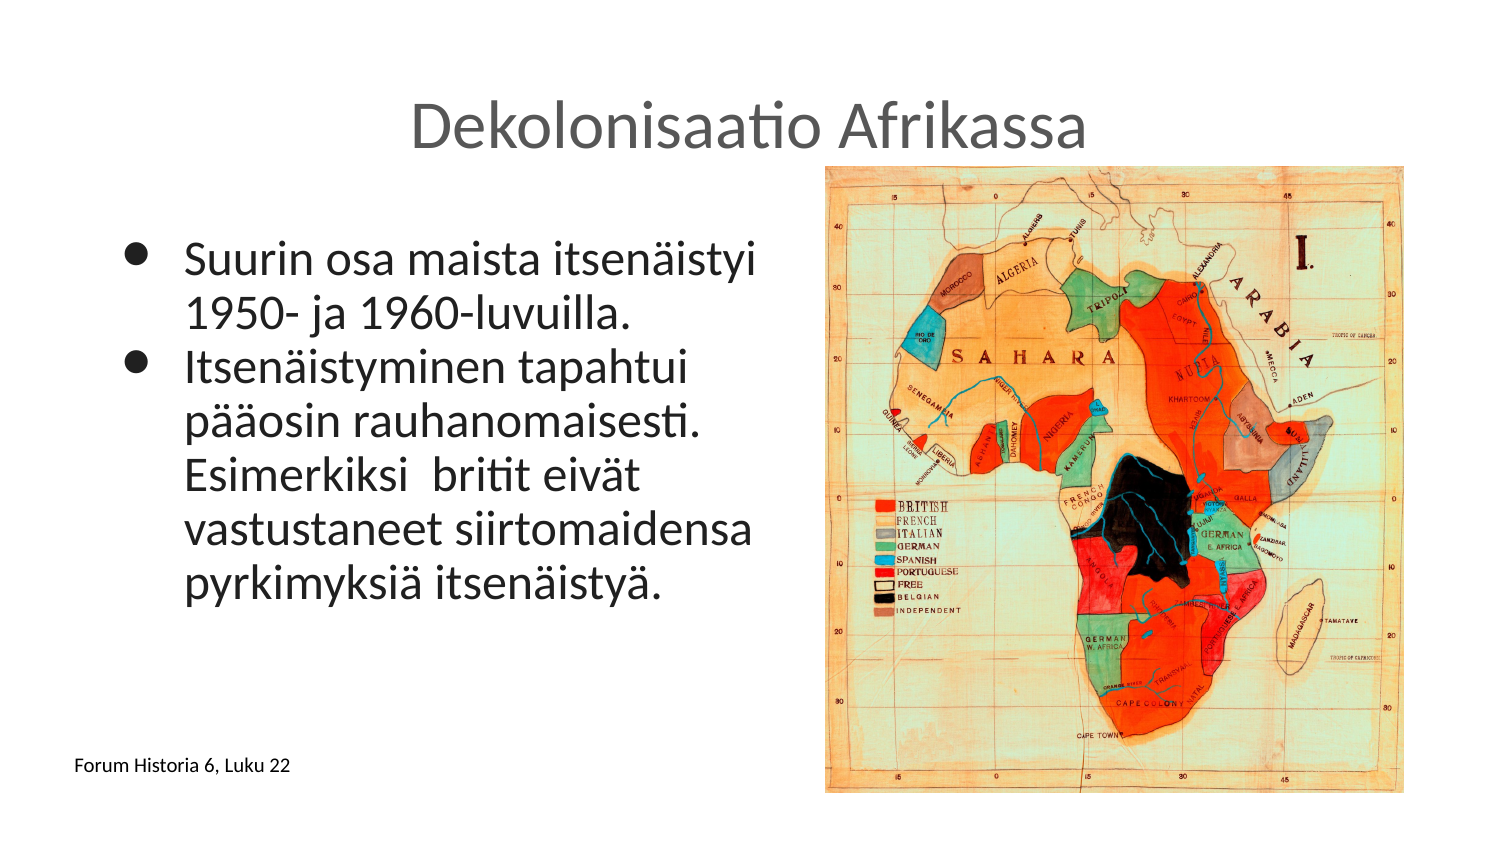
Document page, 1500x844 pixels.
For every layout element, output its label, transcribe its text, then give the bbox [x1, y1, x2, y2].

title Dekolonisaatio Afrikassa [103, 44, 1397, 208]
list Suurin osa maista itsenäistyi 1950- ja 1960-luvuilla. Itsenäistyminen tapahtui pääosin rauhanomaisesti. Esimerkiksi britit eivät vastustaneet siirtomaidensa pyrkimyksiä itsenäistyä. [103, 229, 774, 731]
picture [824, 166, 1404, 794]
